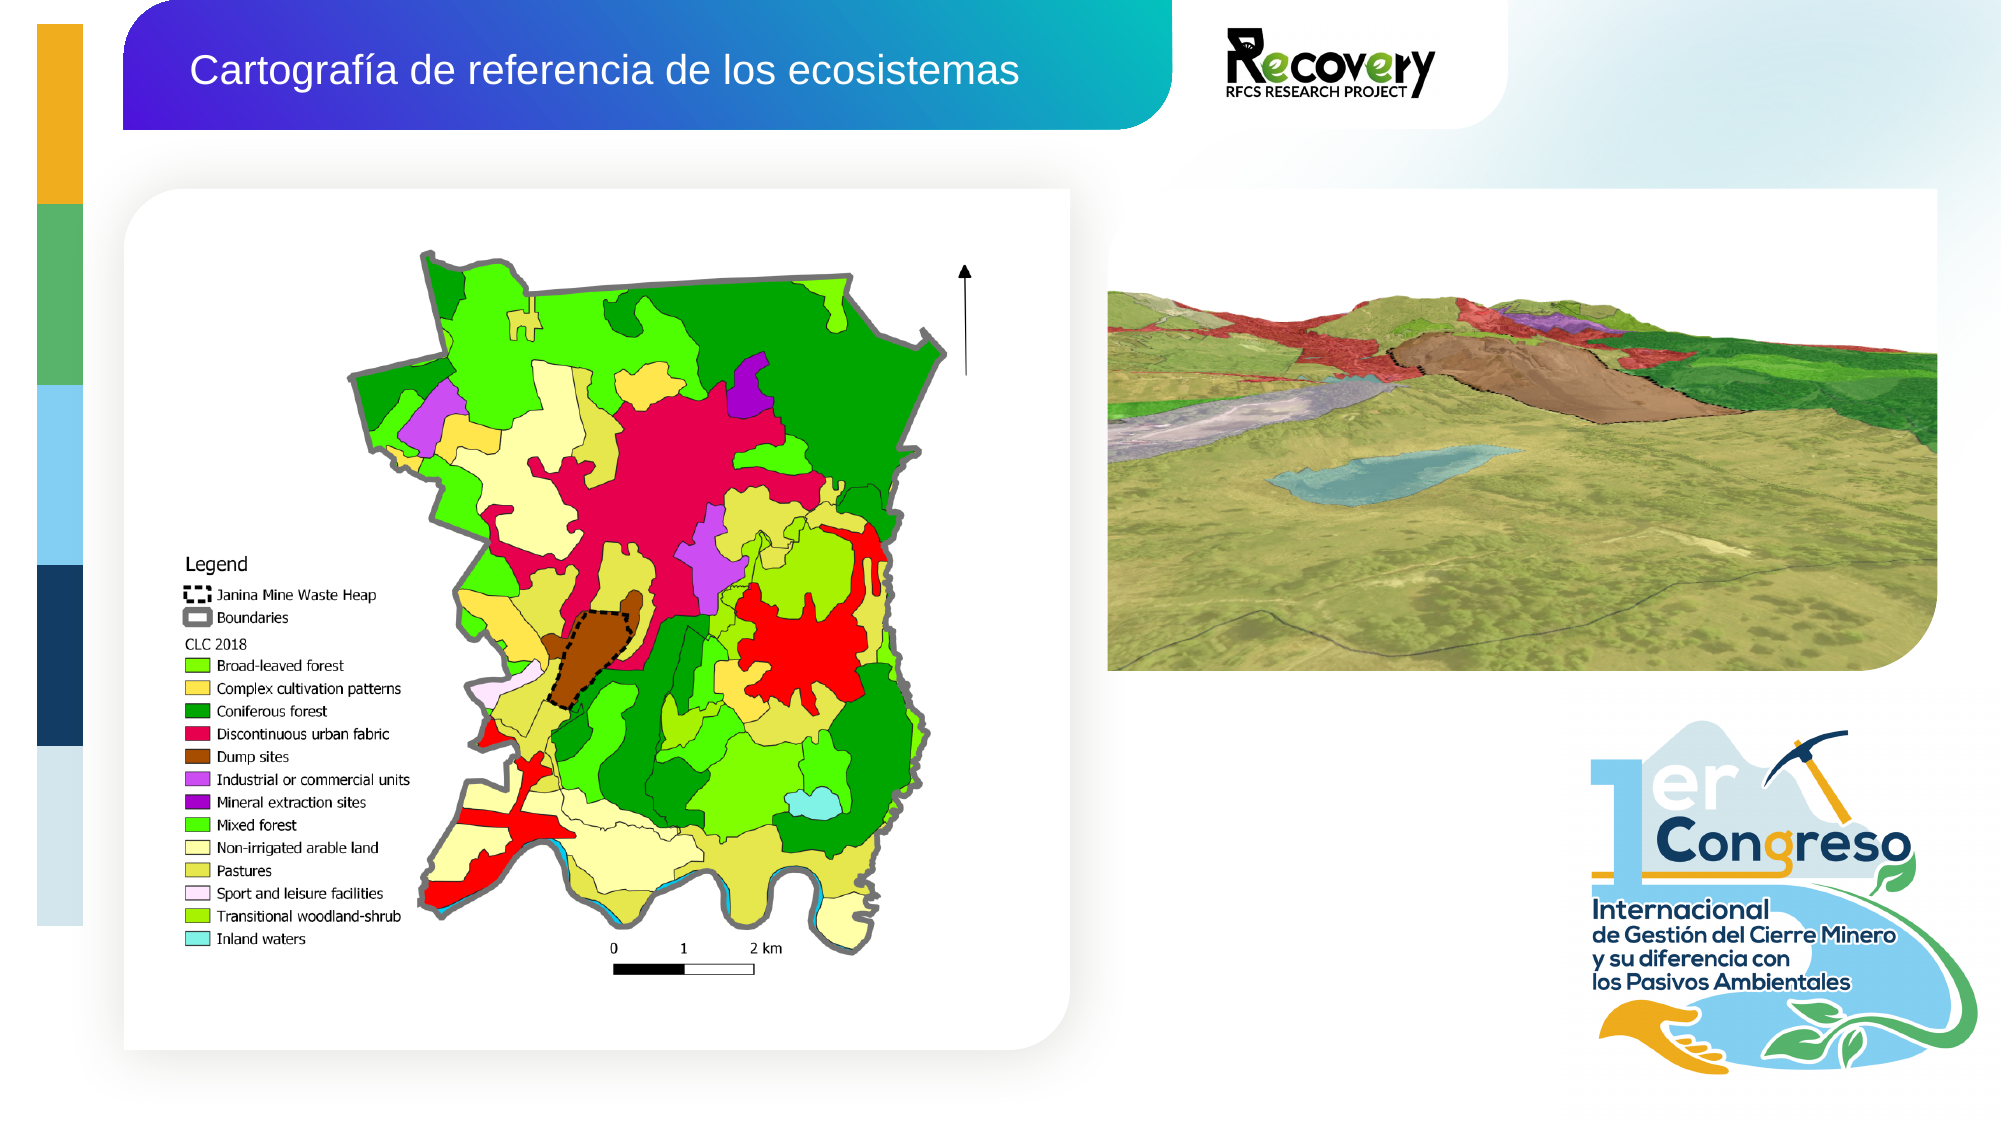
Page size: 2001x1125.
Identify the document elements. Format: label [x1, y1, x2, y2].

text_box [123, 0, 1508, 130]
picture [161, 239, 1003, 976]
picture [1553, 678, 2000, 1125]
text_box [122, 187, 1072, 1052]
picture [1107, 188, 1938, 671]
